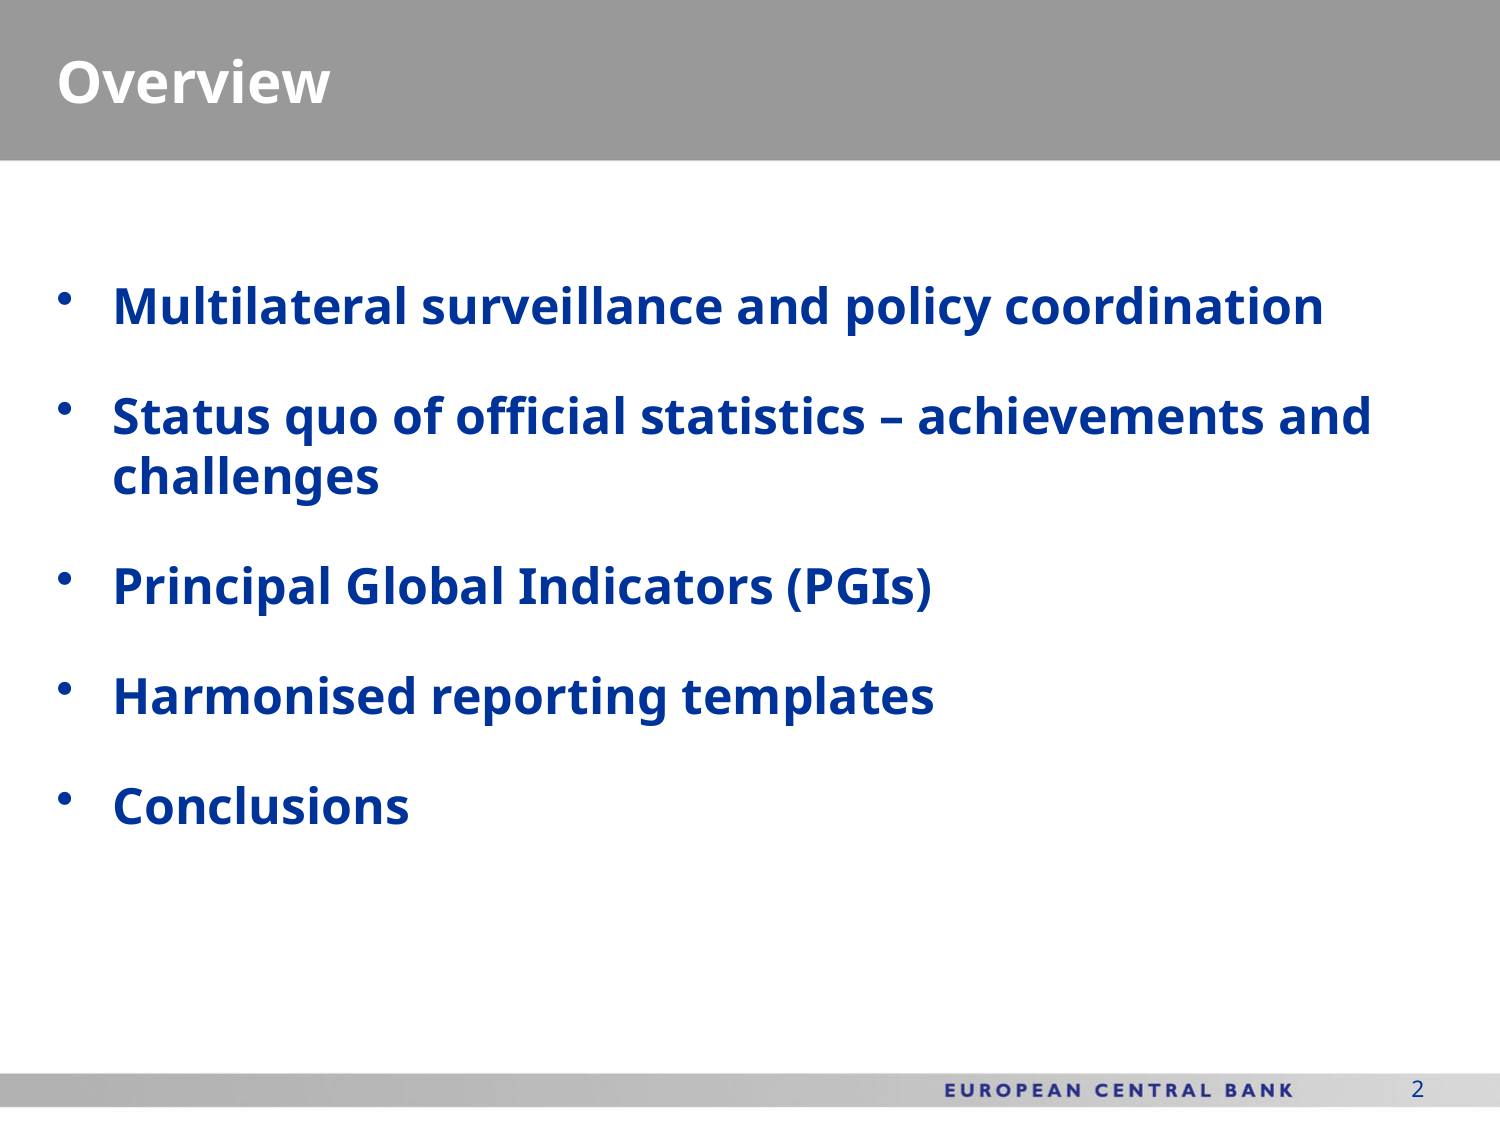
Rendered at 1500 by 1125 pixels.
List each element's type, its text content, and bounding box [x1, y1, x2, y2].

title Overview [40, 0, 1426, 162]
slide_number 2 [1089, 1066, 1440, 1111]
list Multilateral surveillance and policy coordination Status quo of official statistics – achievements and challenges Principal Global Indicators (PGIs) Harmonised reporting templates Conclusions [40, 266, 1460, 1048]
picture [0, 0, 1500, 1125]
